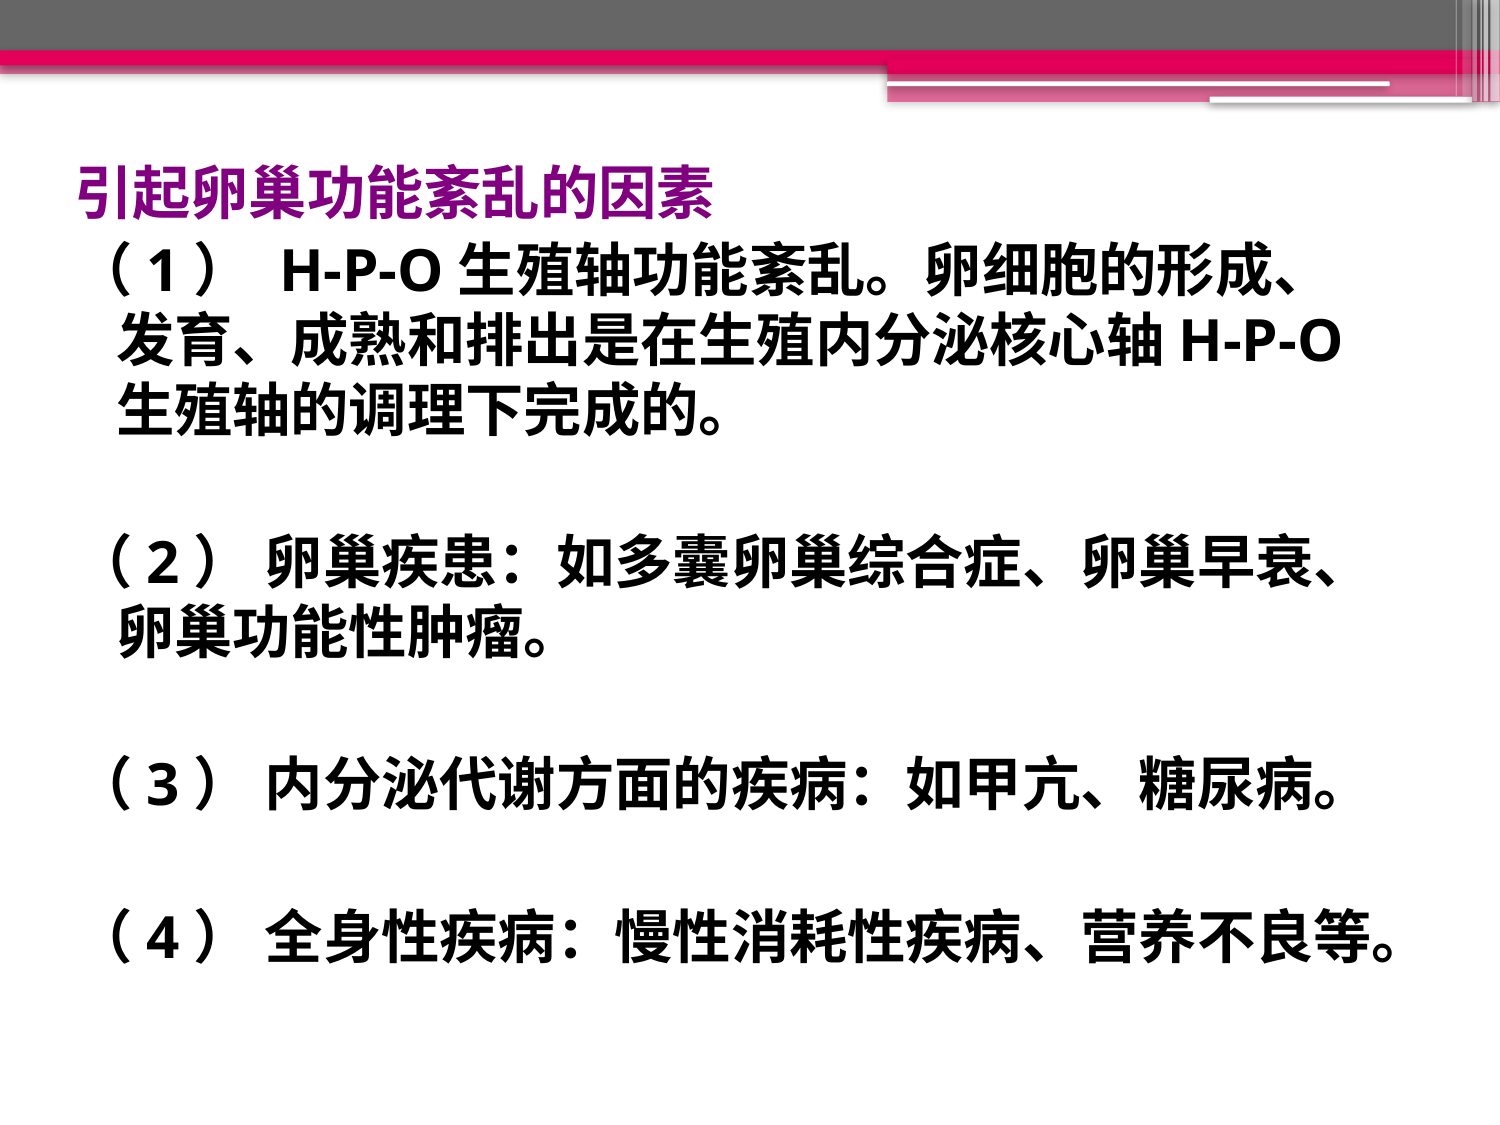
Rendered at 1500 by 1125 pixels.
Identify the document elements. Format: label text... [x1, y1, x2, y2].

list 引起卵巢功能紊乱的因素 （1） H-P-O生殖轴功能紊乱。卵细胞的形成、发育、成熟和排出是在生殖内分泌核心轴H-P-O生殖轴的调理下完成的。 （2） 卵巢疾患：如多囊卵巢综合症、卵巢早衰、卵巢功能性肿瘤。 （3） 内分泌代谢方面的疾病：如甲亢、糖尿病。 （4） 全身性疾病：慢性消耗性疾病、营养不良等。 [40, 148, 1392, 1012]
